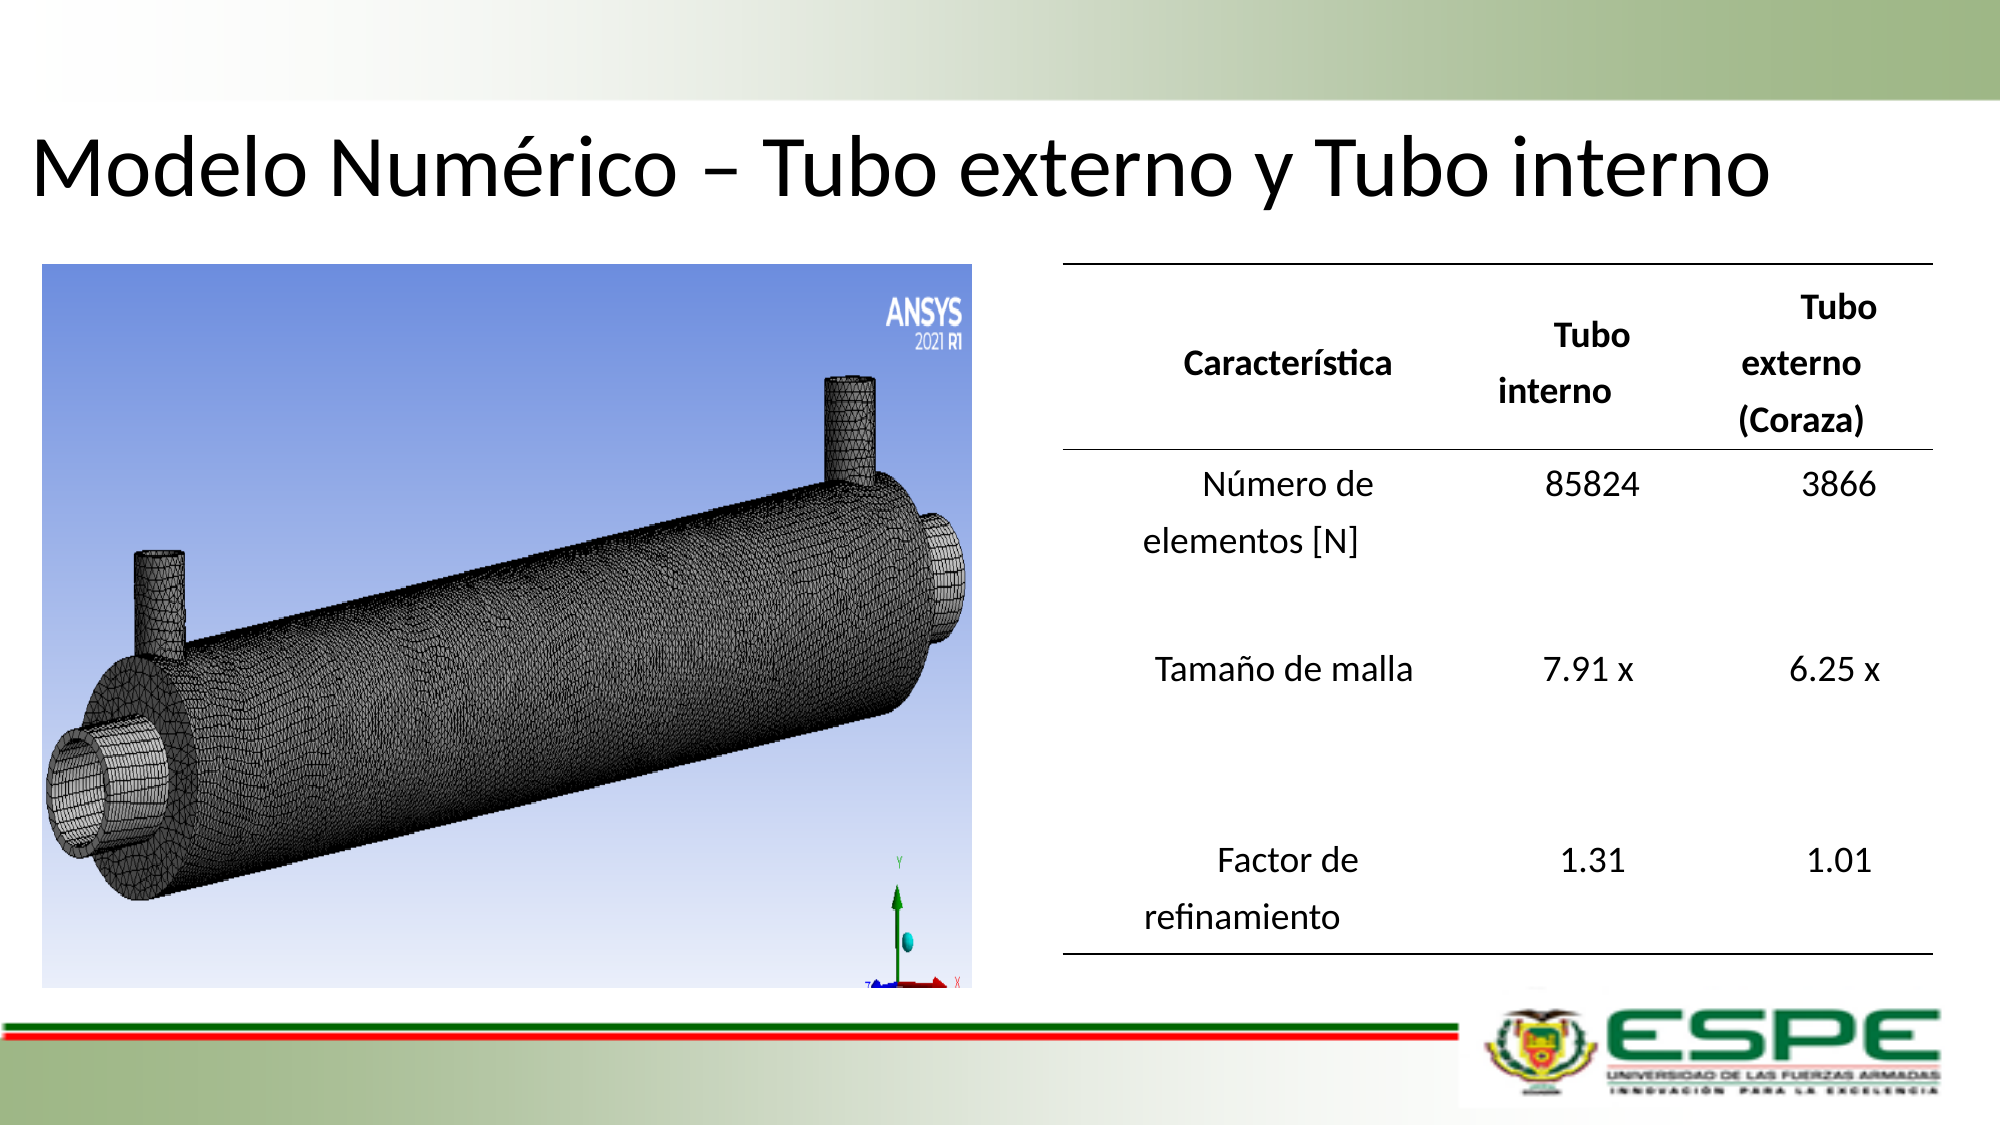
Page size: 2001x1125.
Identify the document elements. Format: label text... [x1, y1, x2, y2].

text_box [41, 264, 973, 988]
title Modelo Numérico – Tubo externo y Tubo interno [15, 80, 1816, 269]
picture [0, 1, 2000, 1125]
